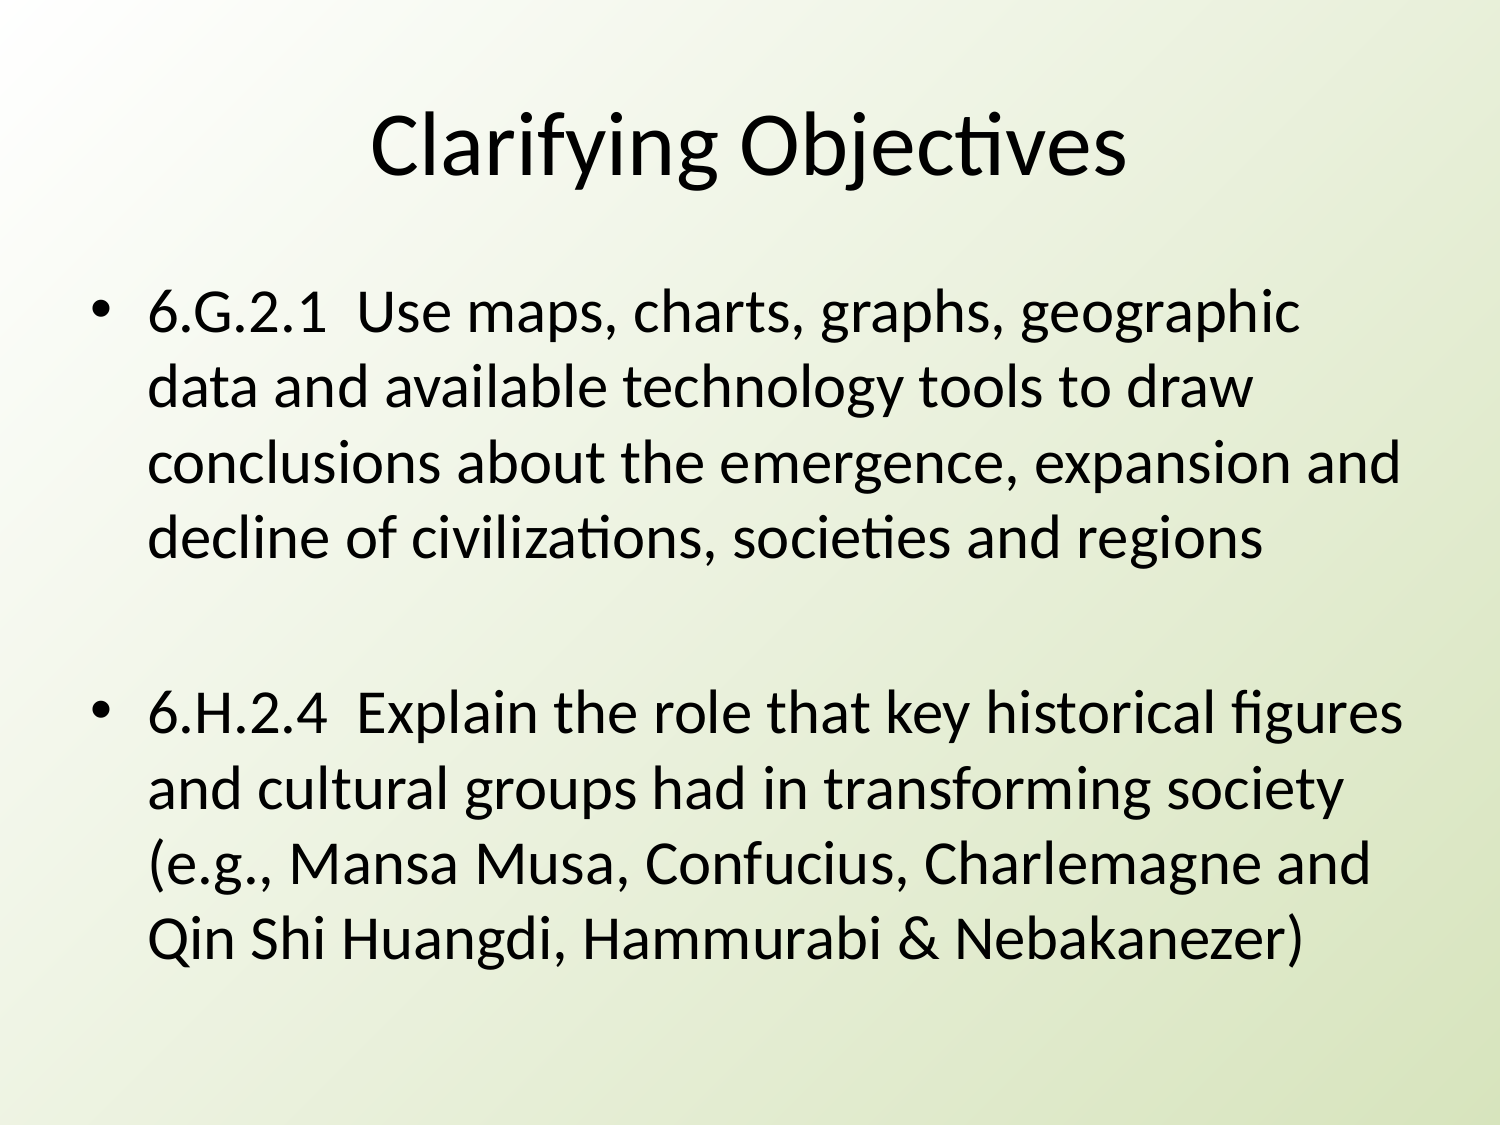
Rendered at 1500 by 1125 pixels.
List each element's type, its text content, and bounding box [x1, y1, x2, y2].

title Clarifying Objectives [75, 45, 1425, 233]
list 6.G.2.1 Use maps, charts, graphs, geographic data and available technology tools to draw conclusions about the emergence, expansion and decline of civilizations, societies and regions 6.H.2.4 Explain the role that key historical figures and cultural groups had in transforming society (e.g., Mansa Musa, Confucius, Charlemagne and Qin Shi Huangdi, Hammurabi & Nebakanezer) [75, 262, 1425, 1005]
